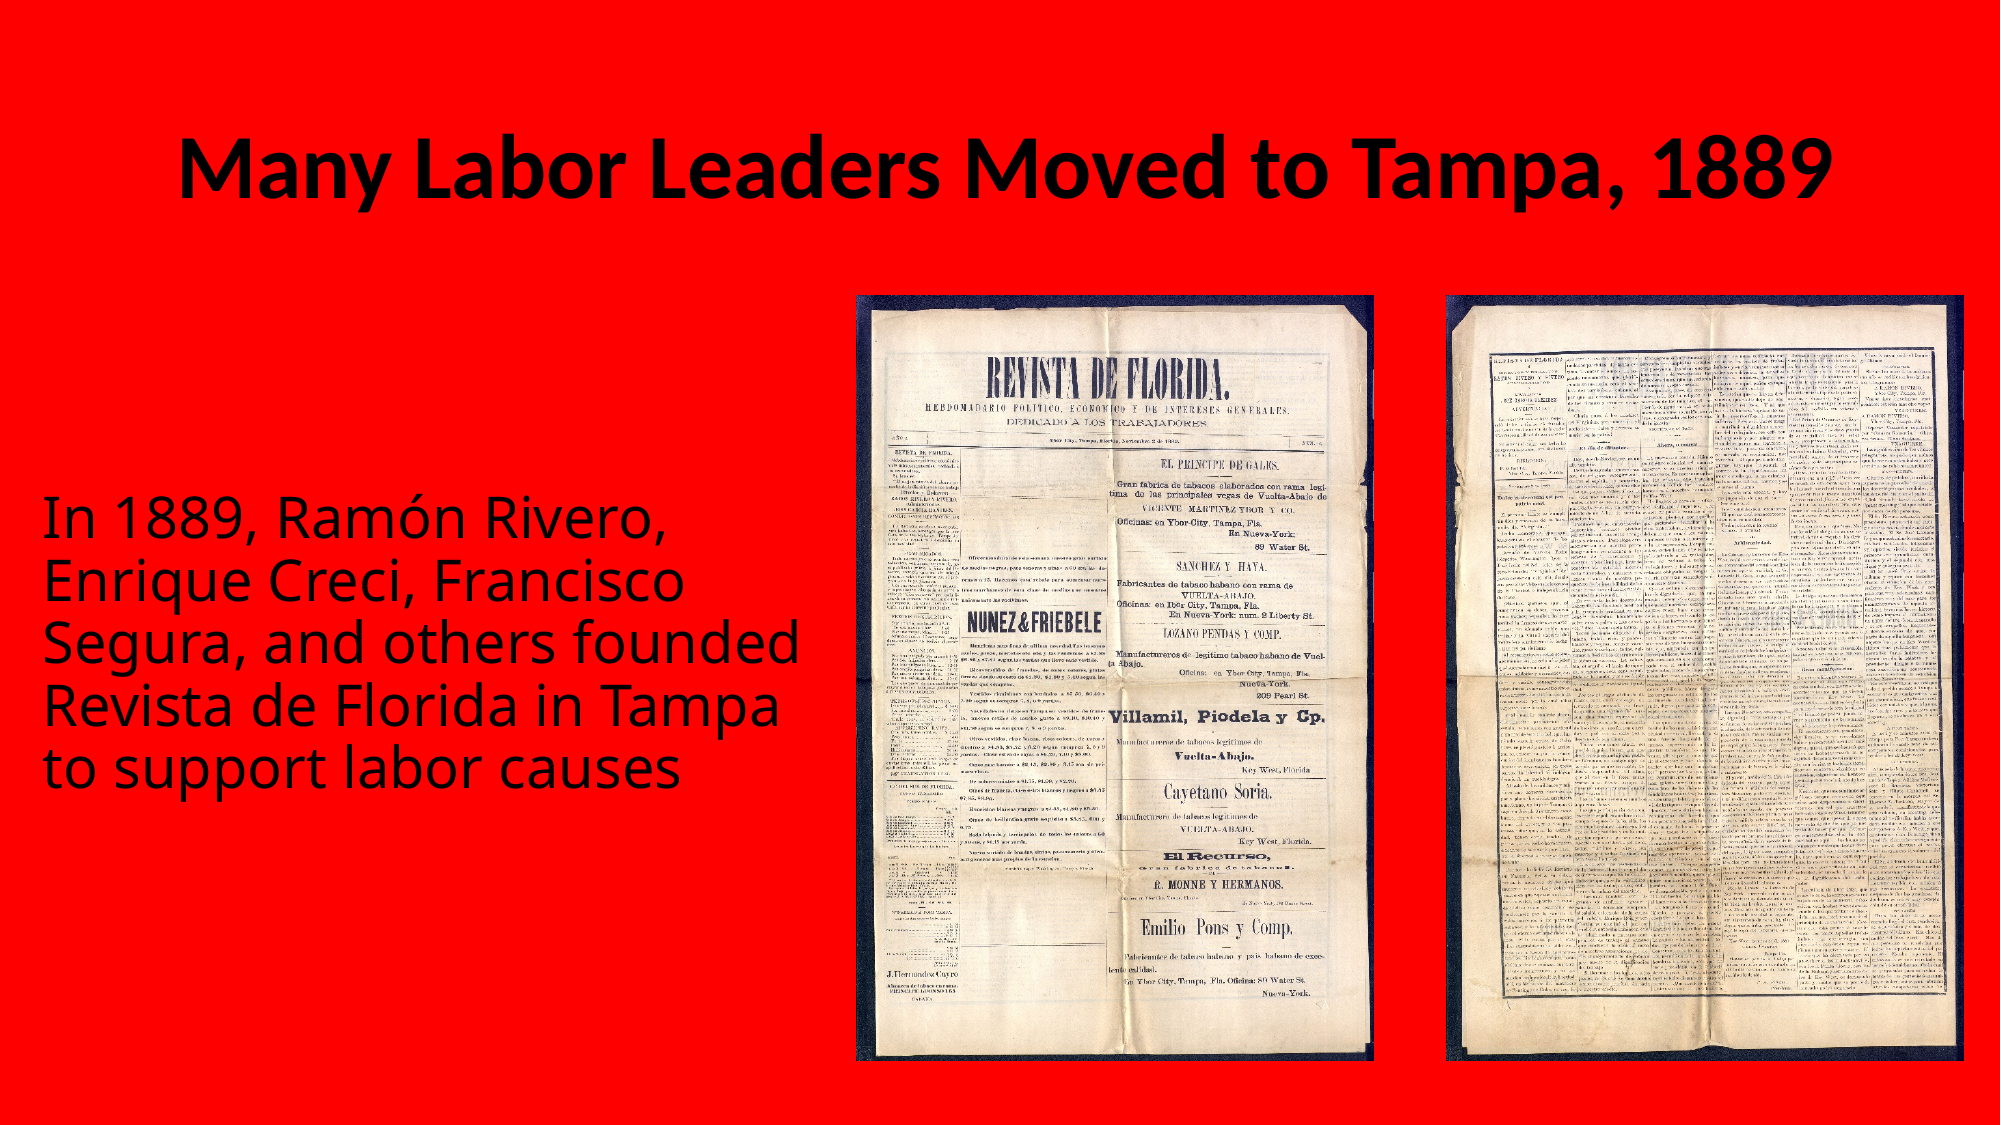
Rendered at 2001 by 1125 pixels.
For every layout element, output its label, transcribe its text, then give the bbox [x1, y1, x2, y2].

title Many Labor Leaders Moved to Tampa, 1889 [137, 59, 1863, 278]
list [856, 295, 1374, 1061]
picture [1446, 295, 1964, 1061]
text_box In 1889, Ramón Rivero, Enrique Creci, Francisco Segura, and others founded Revista de Florida in Tampa to support labor causes [27, 456, 856, 834]
